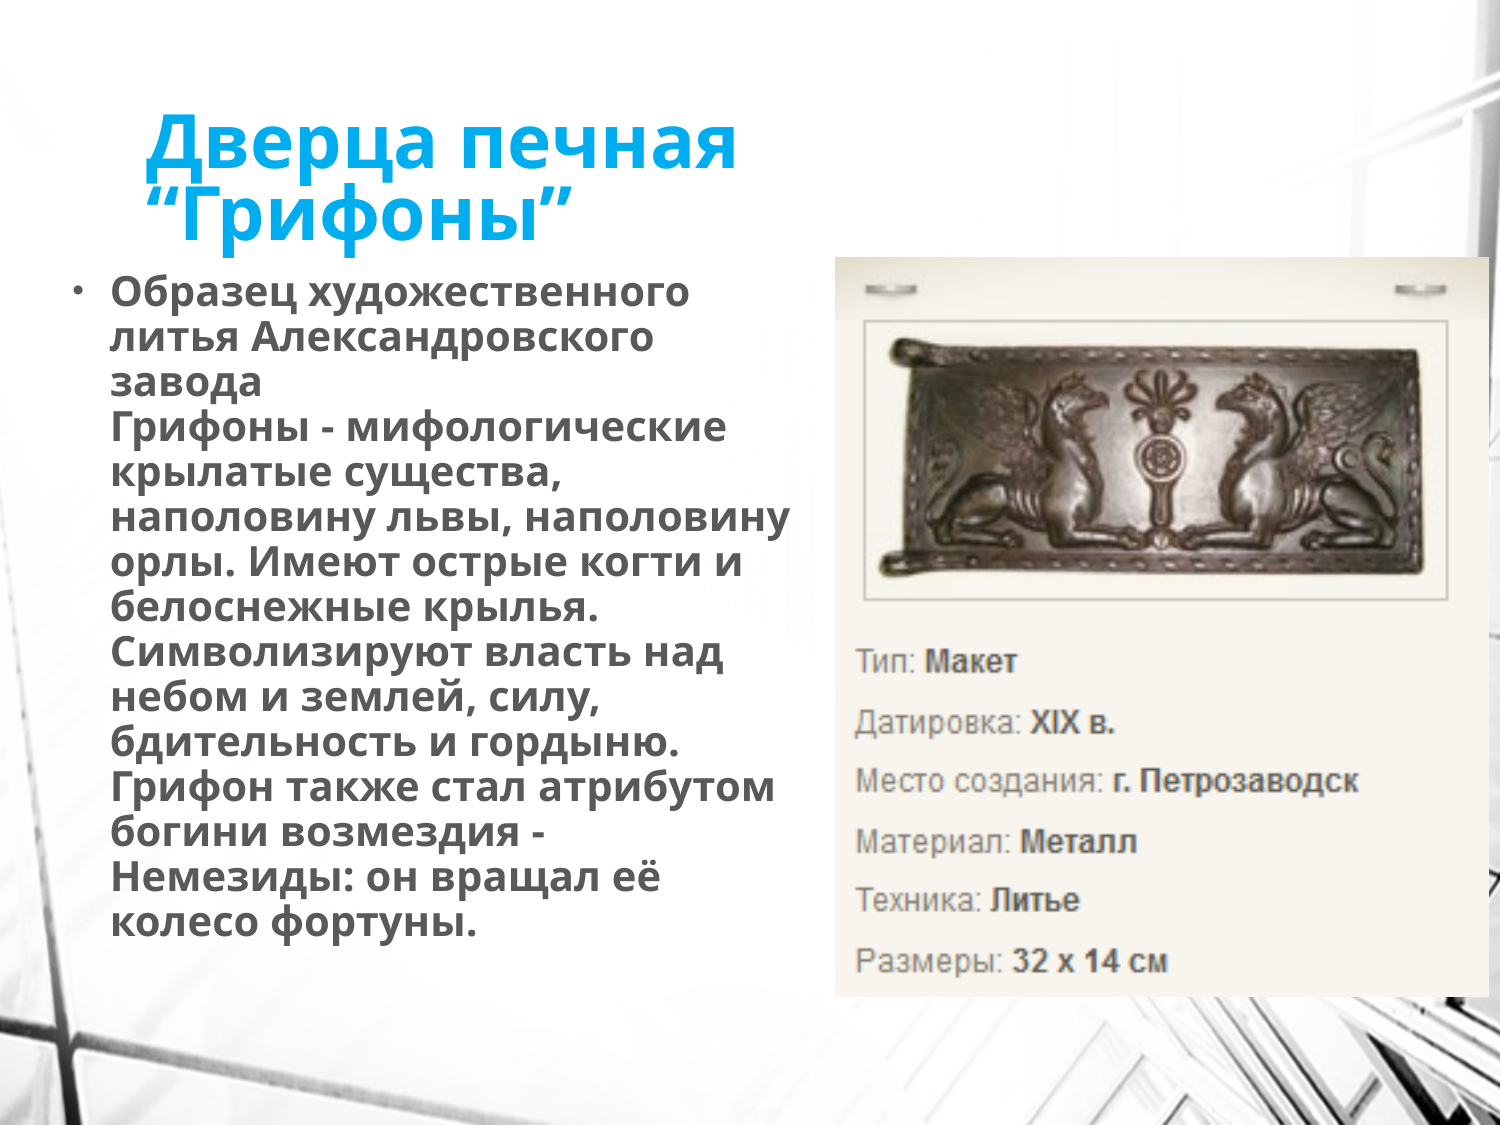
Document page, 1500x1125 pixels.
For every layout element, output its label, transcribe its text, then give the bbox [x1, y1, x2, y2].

picture [0, 0, 1500, 1125]
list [835, 257, 1489, 997]
list Образец художественного литья Александровского завода Грифоны - мифологические крылатые существа, наполовину львы, наполовину орлы. Имеют острые когти и белоснежные крылья. Символизируют власть над небом и землей, силу, бдительность и гордыню. Грифон также стал атрибутом богини возмездия - Немезиды: он вращал её колесо фортуны. [49, 262, 809, 1038]
title Дверца печная “Грифоны” [130, 87, 1201, 263]
